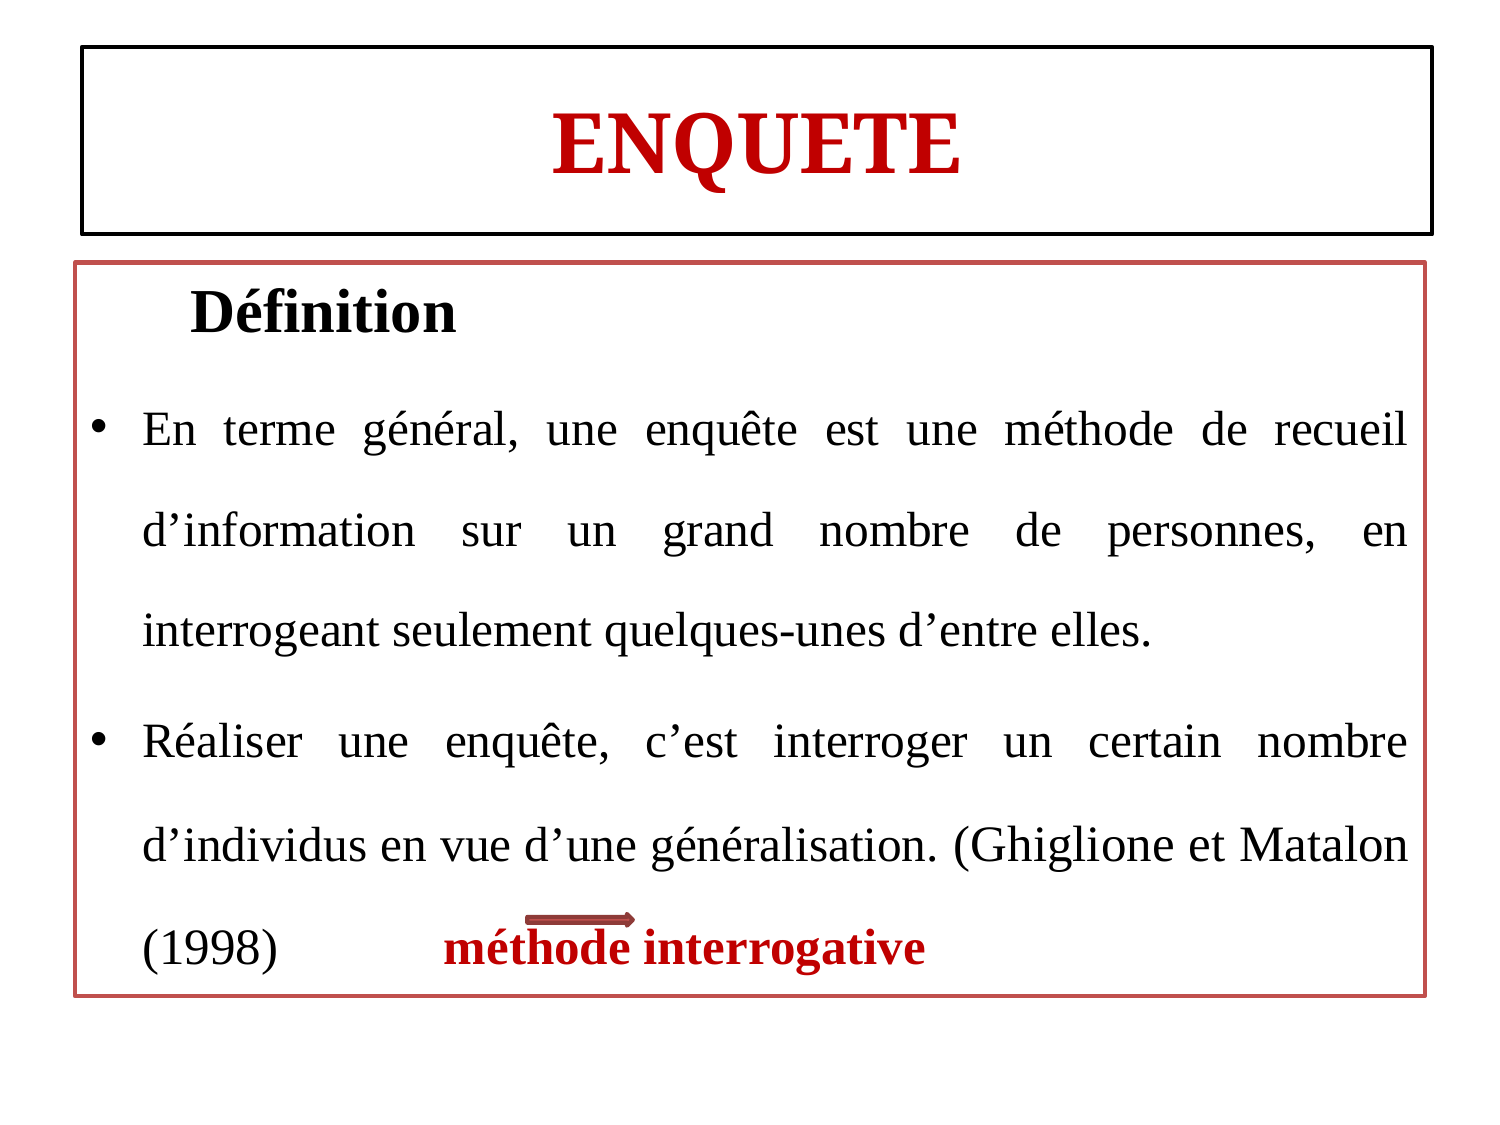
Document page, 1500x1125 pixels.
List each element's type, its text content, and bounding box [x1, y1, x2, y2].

list Définition En terme général, une enquête est une méthode de recueil d’information sur un grand nombre de personnes, en interrogeant seulement quelques-unes d’entre elles. Réaliser une enquête, c’est interroger un certain nombre d’individus en vue d’une généralisation. (Ghiglione et Matalon (1998) méthode interrogative [73, 260, 1427, 998]
text_box [525, 912, 635, 928]
text_box ENQUETE [80, 45, 1434, 236]
